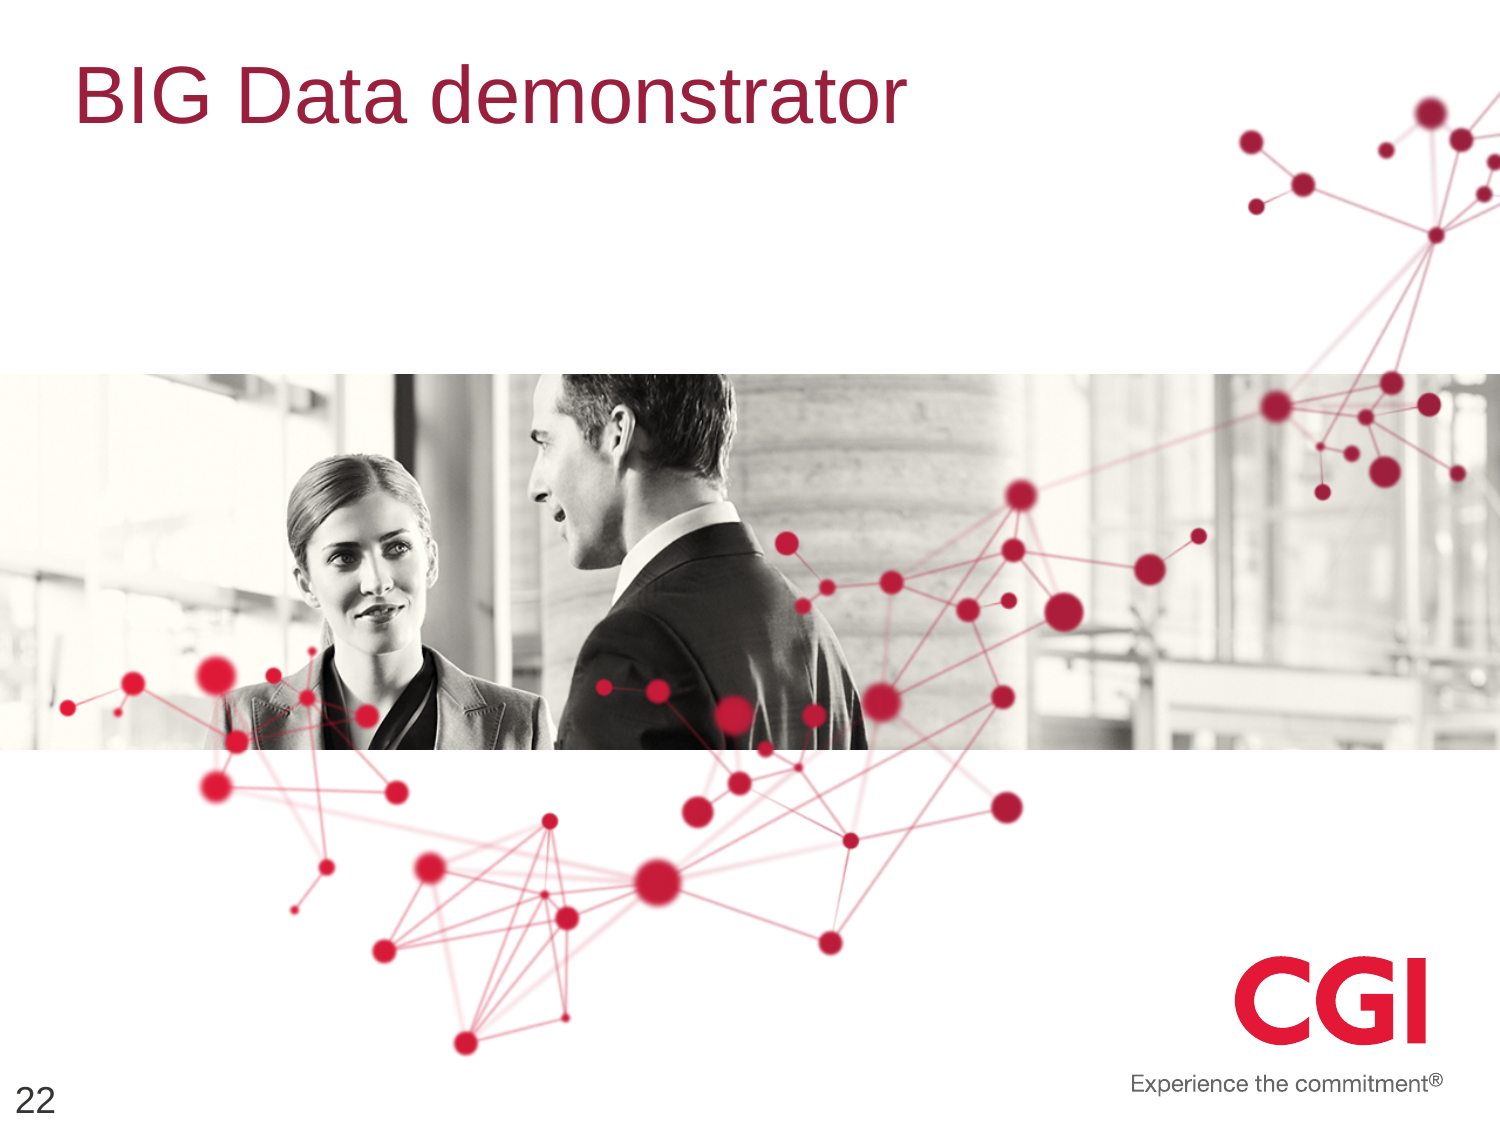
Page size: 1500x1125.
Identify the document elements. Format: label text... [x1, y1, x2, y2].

picture [0, 0, 1500, 1125]
slide_number 22 [0, 1069, 128, 1109]
title BIG Data demonstrator [73, 41, 1428, 141]
